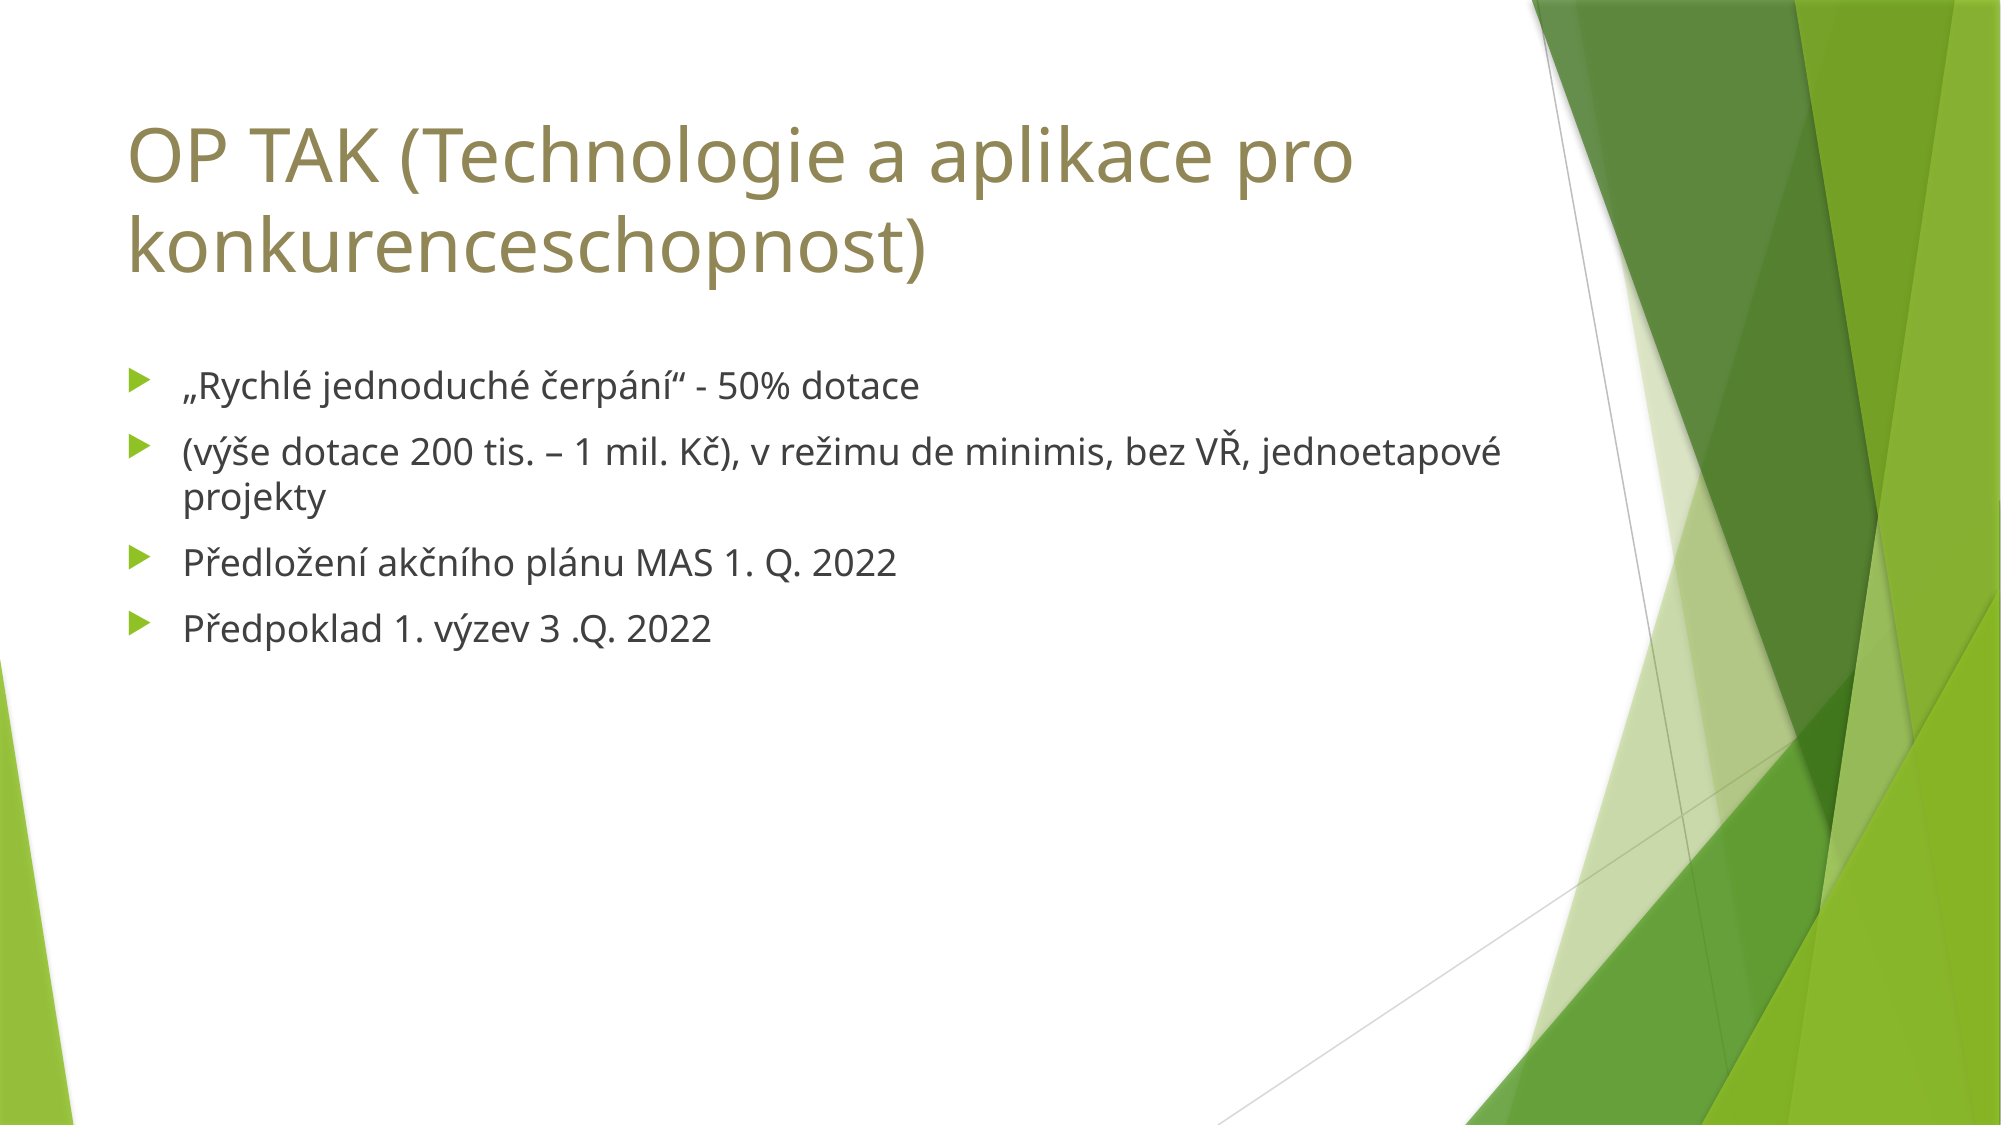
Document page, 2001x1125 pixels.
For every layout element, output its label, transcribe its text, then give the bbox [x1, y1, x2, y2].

title OP TAK (Technologie a aplikace pro konkurenceschopnost) [111, 99, 1522, 317]
list „Rychlé jednoduché čerpání“ - 50% dotace (výše dotace 200 tis. – 1 mil. Kč), v režimu de minimis, bez VŘ, jednoetapové projekty Předložení akčního plánu MAS 1. Q. 2022 Předpoklad 1. výzev 3 .Q. 2022 [111, 354, 1522, 992]
